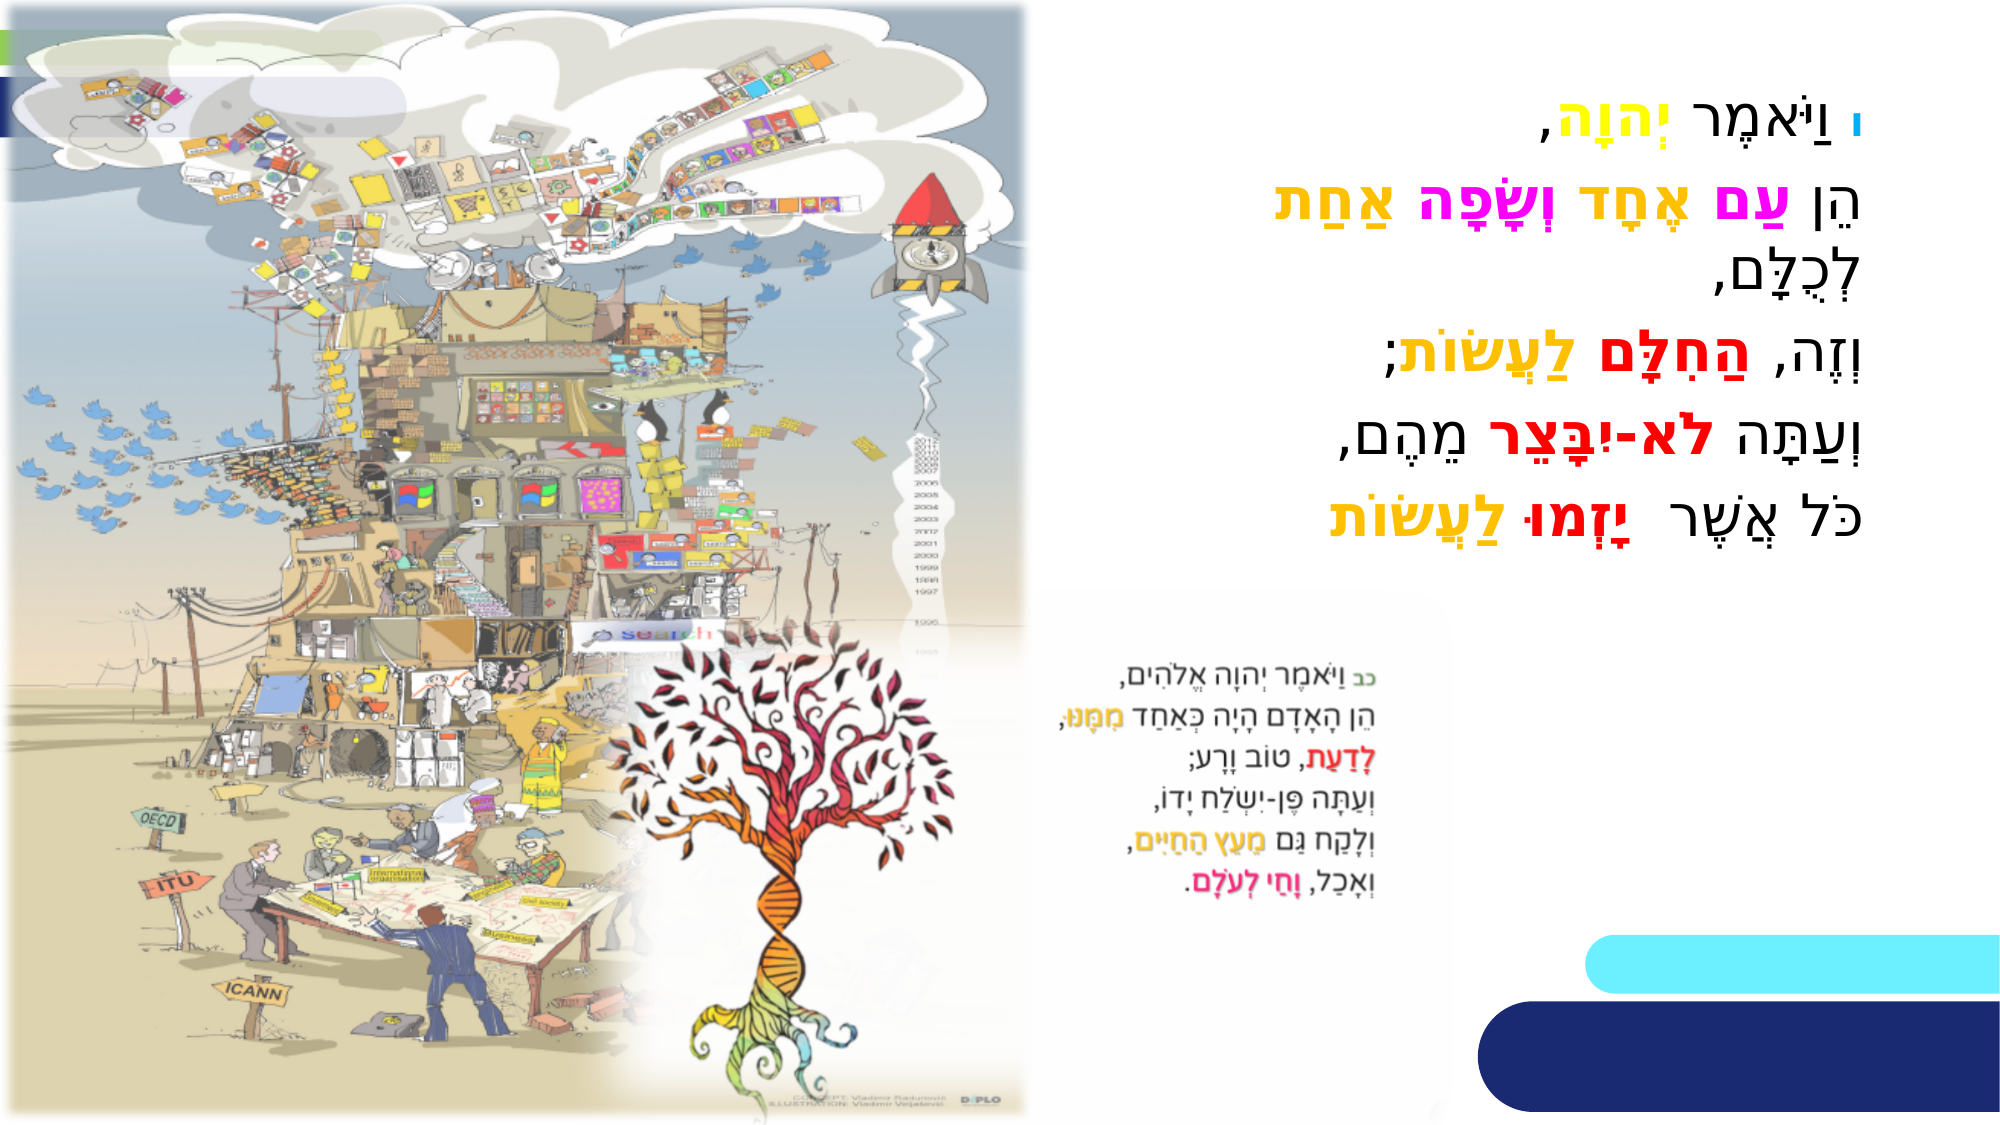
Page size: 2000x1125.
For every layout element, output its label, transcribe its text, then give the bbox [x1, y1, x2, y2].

picture [0, 0, 1457, 1125]
text_box ו וַיֹּאמֶר יְהוָה, הֵן עַם אֶחָד וְשָׂפָה אַחַת לְכֻלָּם, וְזֶה, הַחִלָּם לַעֲשׂוֹת; וְעַתָּה לֹא-יִבָּצֵר מֵהֶם, כֹּל אֲשֶׁר יָזְמוּ לַעֲשׂוֹת [1100, 71, 1879, 556]
